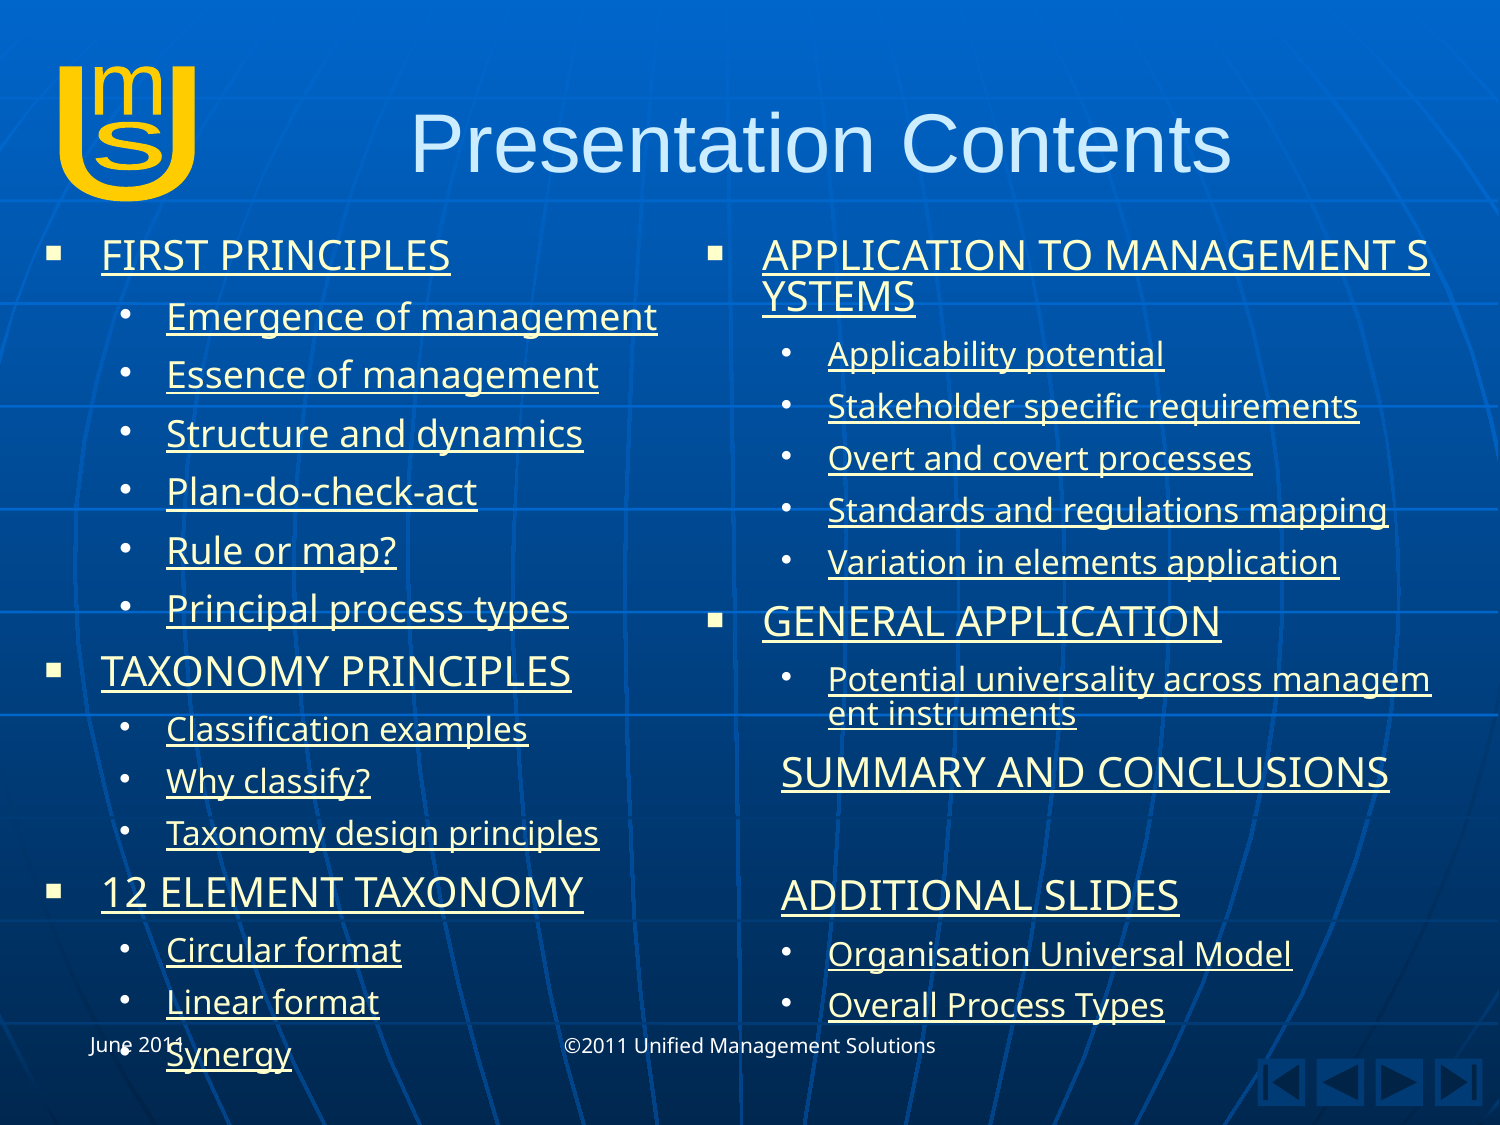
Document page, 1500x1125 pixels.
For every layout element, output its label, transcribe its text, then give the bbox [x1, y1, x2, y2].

list APPLICATION TO MANAGEMENT SYSTEMS Applicability potential Stakeholder specific requirements Overt and covert processes Standards and regulations mapping Variation in elements application GENERAL APPLICATION Potential universality across management instruments SUMMARY AND CONCLUSIONS ADDITIONAL SLIDES Organisation Universal Model Overall Process Types [690, 220, 1459, 1024]
text_box [1375, 1058, 1423, 1107]
footer ©2011 Unified Management Solutions [512, 1025, 988, 1100]
text_box [1316, 1058, 1365, 1107]
title Presentation Contents [218, 45, 1425, 220]
text_box [1257, 1058, 1306, 1107]
list FIRST PRINCIPLES Emergence of management Essence of management Structure and dynamics Plan-do-check-act Rule or map? Principal process types TAXONOMY PRINCIPLES Classification examples Why classify? Taxonomy design principles 12 ELEMENT TAXONOMY Circular format Linear format Synergy [29, 220, 690, 964]
text_box [1434, 1058, 1483, 1107]
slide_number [75, 1024, 425, 1100]
